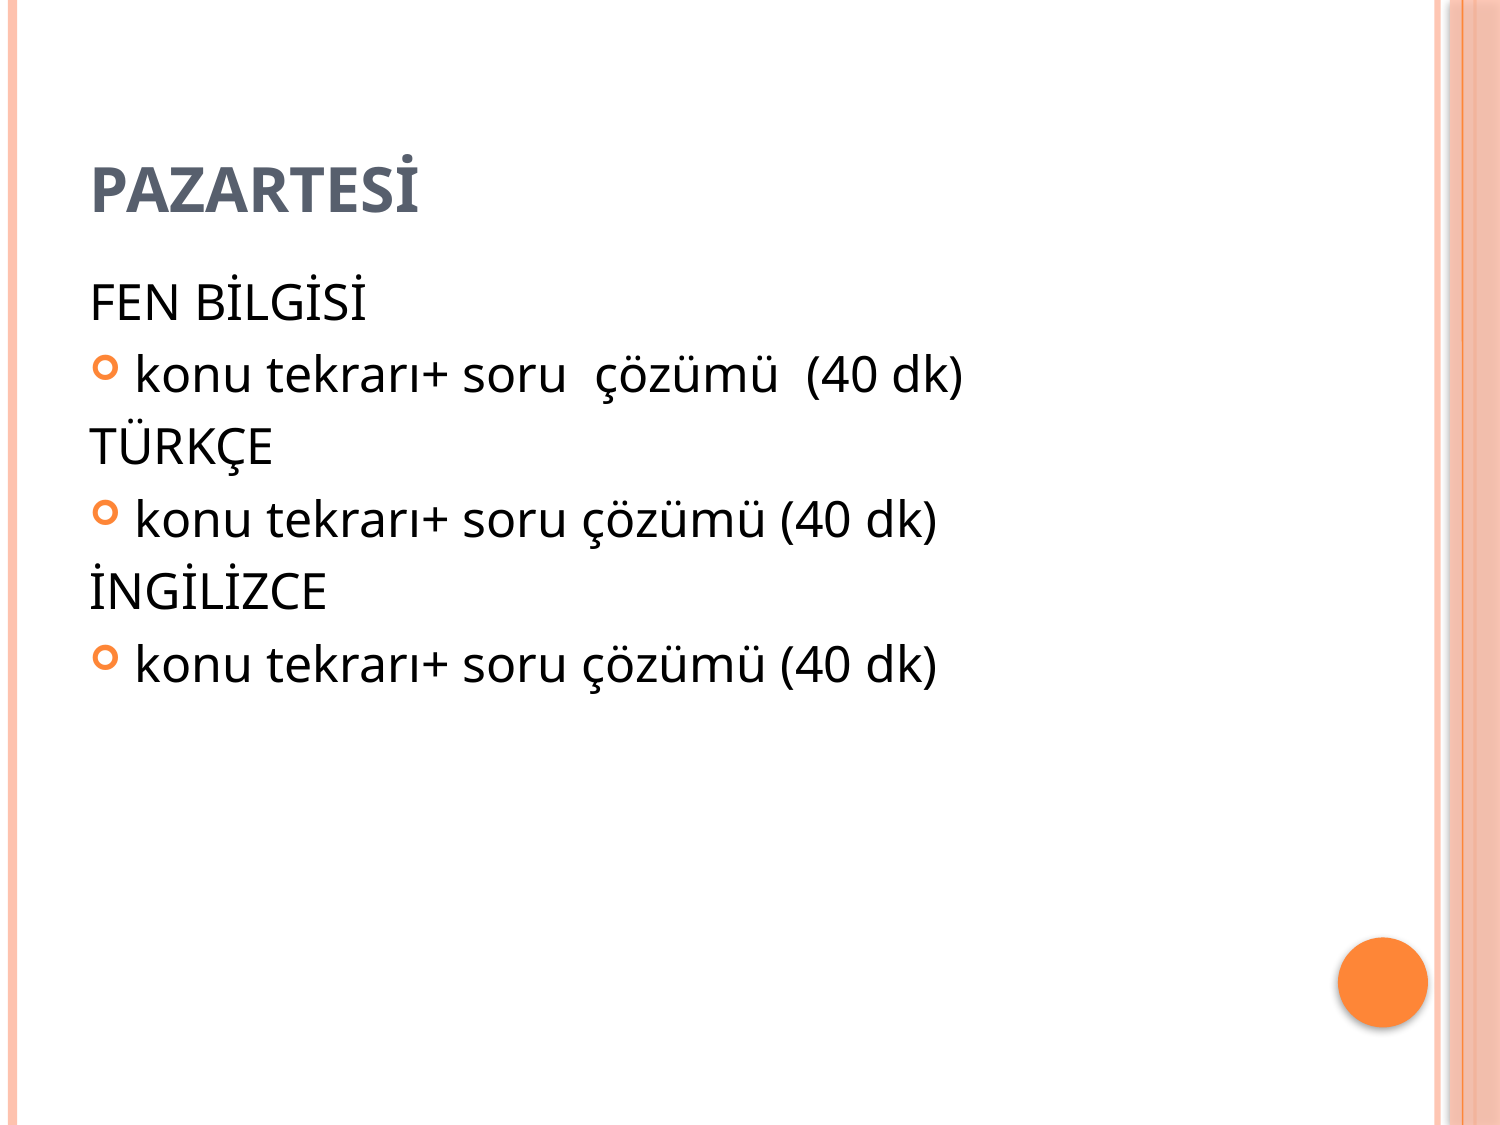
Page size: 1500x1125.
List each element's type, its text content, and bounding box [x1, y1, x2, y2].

title PAZARTESİ [75, 45, 1300, 233]
list FEN BİLGİSİ konu tekrarı+ soru çözümü (40 dk) TÜRKÇE konu tekrarı+ soru çözümü (40 dk) İNGİLİZCE konu tekrarı+ soru çözümü (40 dk) [75, 262, 1300, 1062]
